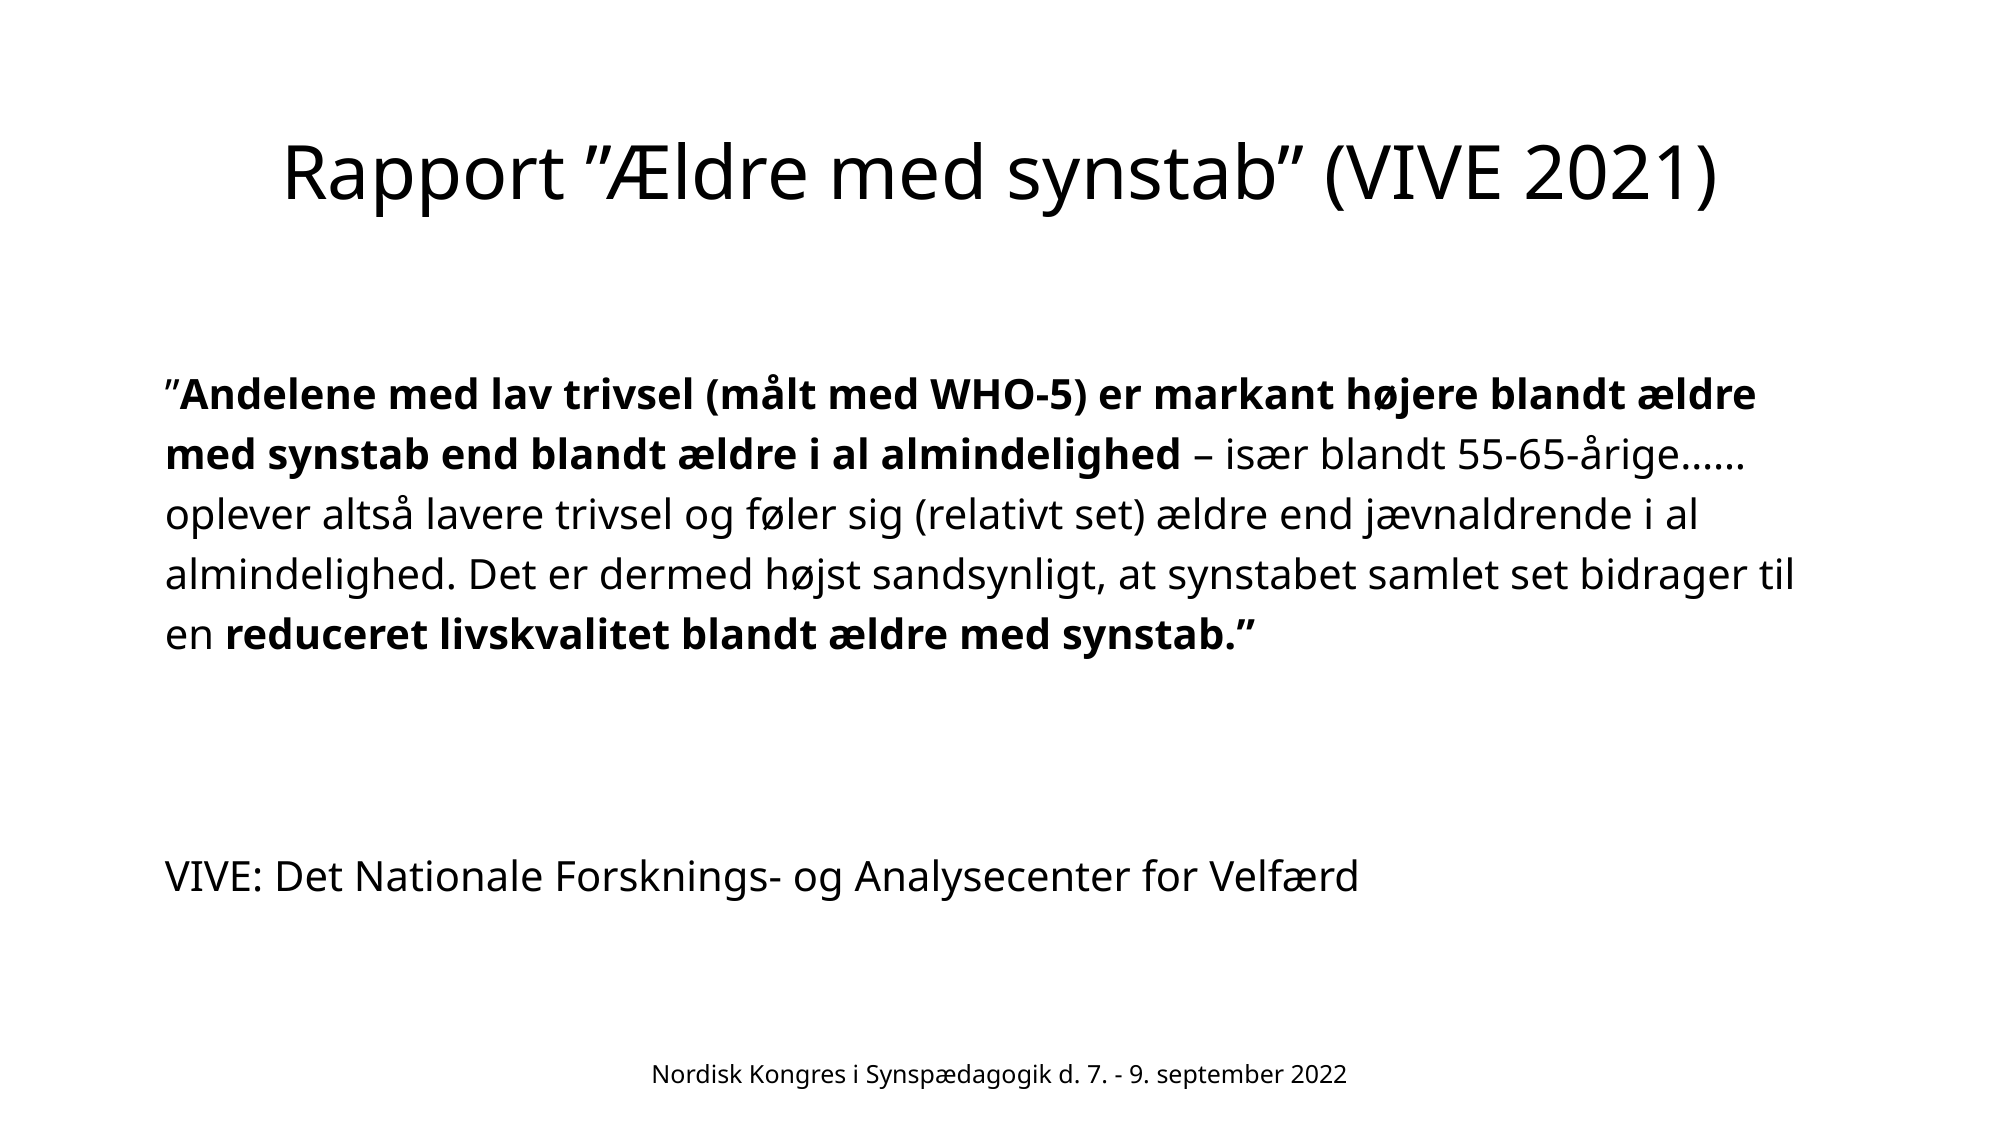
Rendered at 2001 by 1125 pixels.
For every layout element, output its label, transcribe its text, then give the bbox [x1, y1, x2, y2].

title Rapport ”Ældre med synstab” (VIVE 2021) [149, 44, 1851, 306]
footer Nordisk Kongres i Synspædagogik d. 7. - 9. september 2022 [0, 1051, 2000, 1112]
list ”Andelene med lav trivsel (målt med WHO-5) er markant højere blandt ældre med synstab end blandt ældre i al almindelighed – især blandt 55-65-årige…… oplever altså lavere trivsel og føler sig (relativt set) ældre end jævnaldrende i al almindelighed. Det er dermed højst sandsynligt, at synstabet samlet set bidrager til en reduceret livskvalitet blandt ældre med synstab.” VIVE: Det Nationale Forsknings- og Analysecenter for Velfærd [149, 350, 1851, 950]
